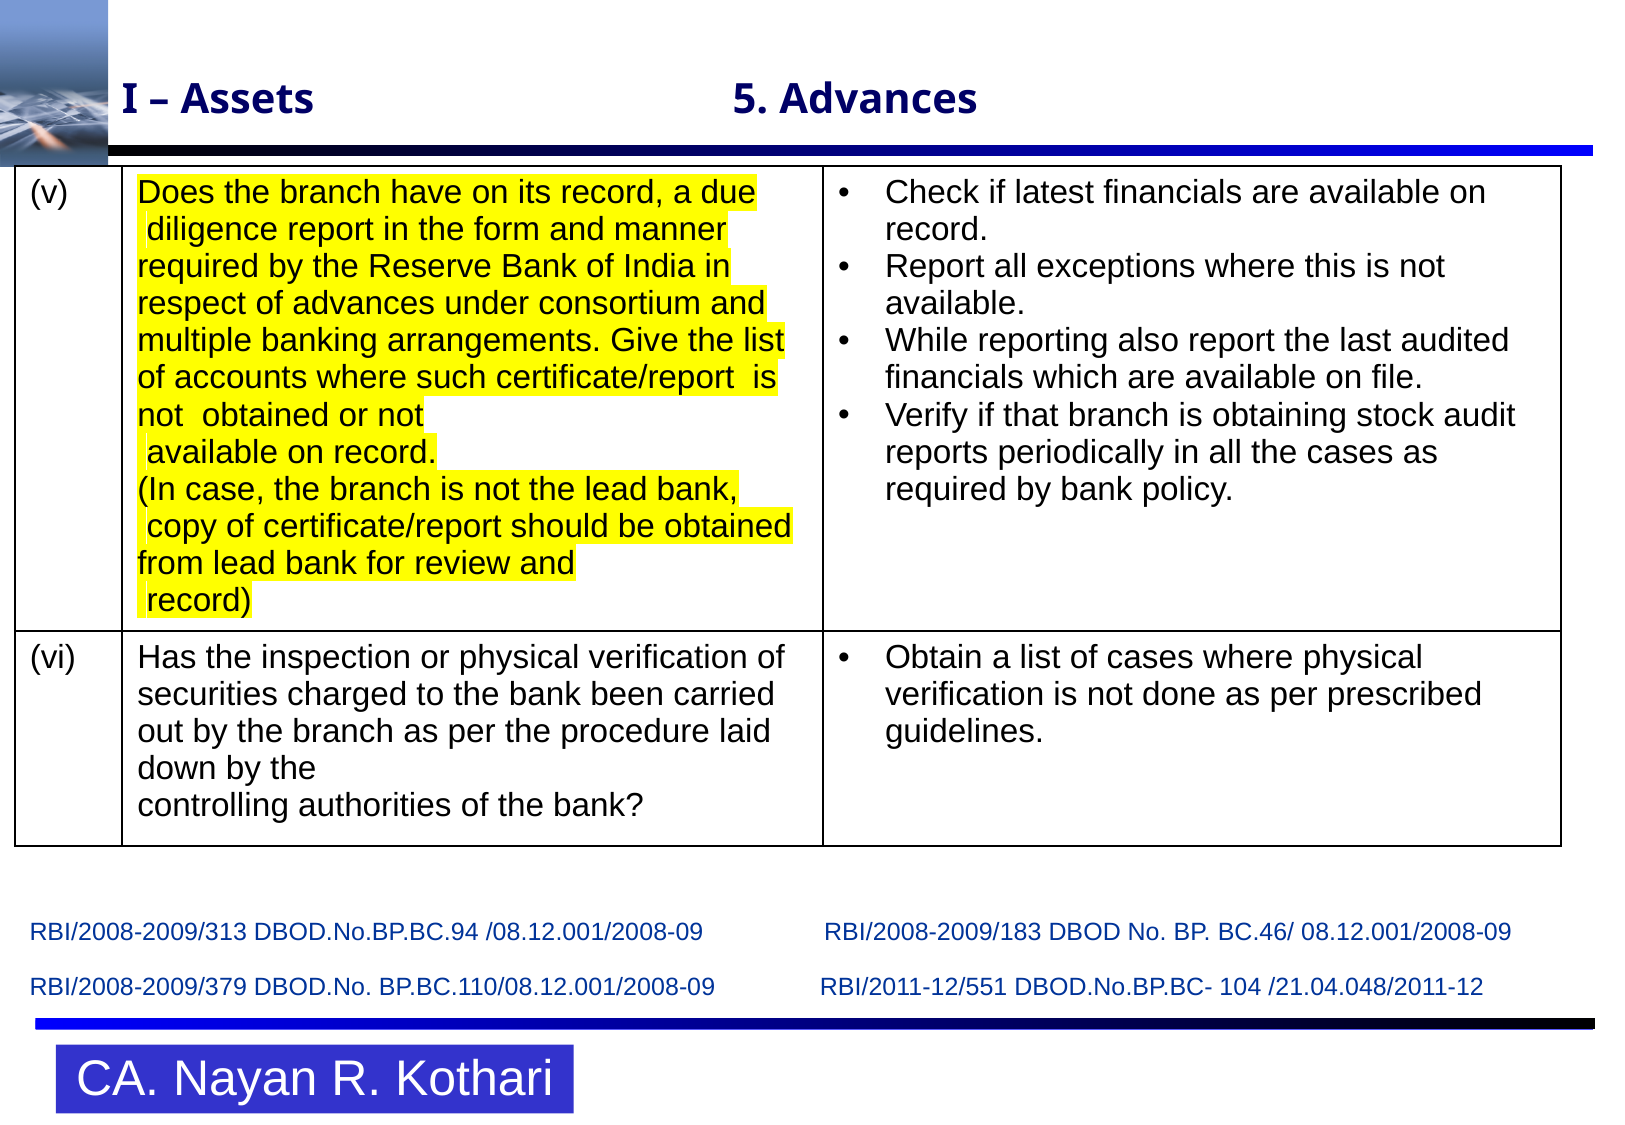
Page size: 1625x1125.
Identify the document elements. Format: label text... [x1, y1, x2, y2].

text_box RBI/2008-2009/313 DBOD.No.BP.BC.94 /08.12.001/2008-09 RBI/2008-2009/183 DBOD No. BP. BC.46/ 08.12.001/2008-09 RBI/2008-2009/379 DBOD.No. BP.BC.110/08.12.001/2008-09 RBI/2011-12/551 DBOD.No.BP.BC- 104 /21.04.048/2011-12 [14, 908, 1561, 1010]
table_cell (vi) [16, 632, 121, 845]
table_cell Has the inspection or physical verification of securities charged to the bank been carried out by the branch as per the procedure laid down by the controlling authorities of the bank? [123, 632, 822, 845]
title I – Assets 5. Advances [106, 0, 1594, 180]
picture [0, 0, 106, 167]
table_header Does the branch have on its record, a due diligence report in the form and manner required by the Reserve Bank of India in respect of advances under consortium and multiple banking arrangements. Give the list of accounts where such certificate/report is not obtained or not available on record. (In case, the branch is not the lead bank, copy of certificate/report should be obtained from lead bank for review and record) [123, 167, 822, 630]
table_cell Obtain a list of cases where physical verification is not done as per prescribed guidelines. [824, 632, 1560, 845]
table_header (v) [16, 167, 121, 630]
table_header Check if latest financials are available on record. Report all exceptions where this is not available. While reporting also report the last audited financials which are available on file. Verify if that branch is obtaining stock audit reports periodically in all the cases as required by bank policy. [824, 167, 1560, 630]
